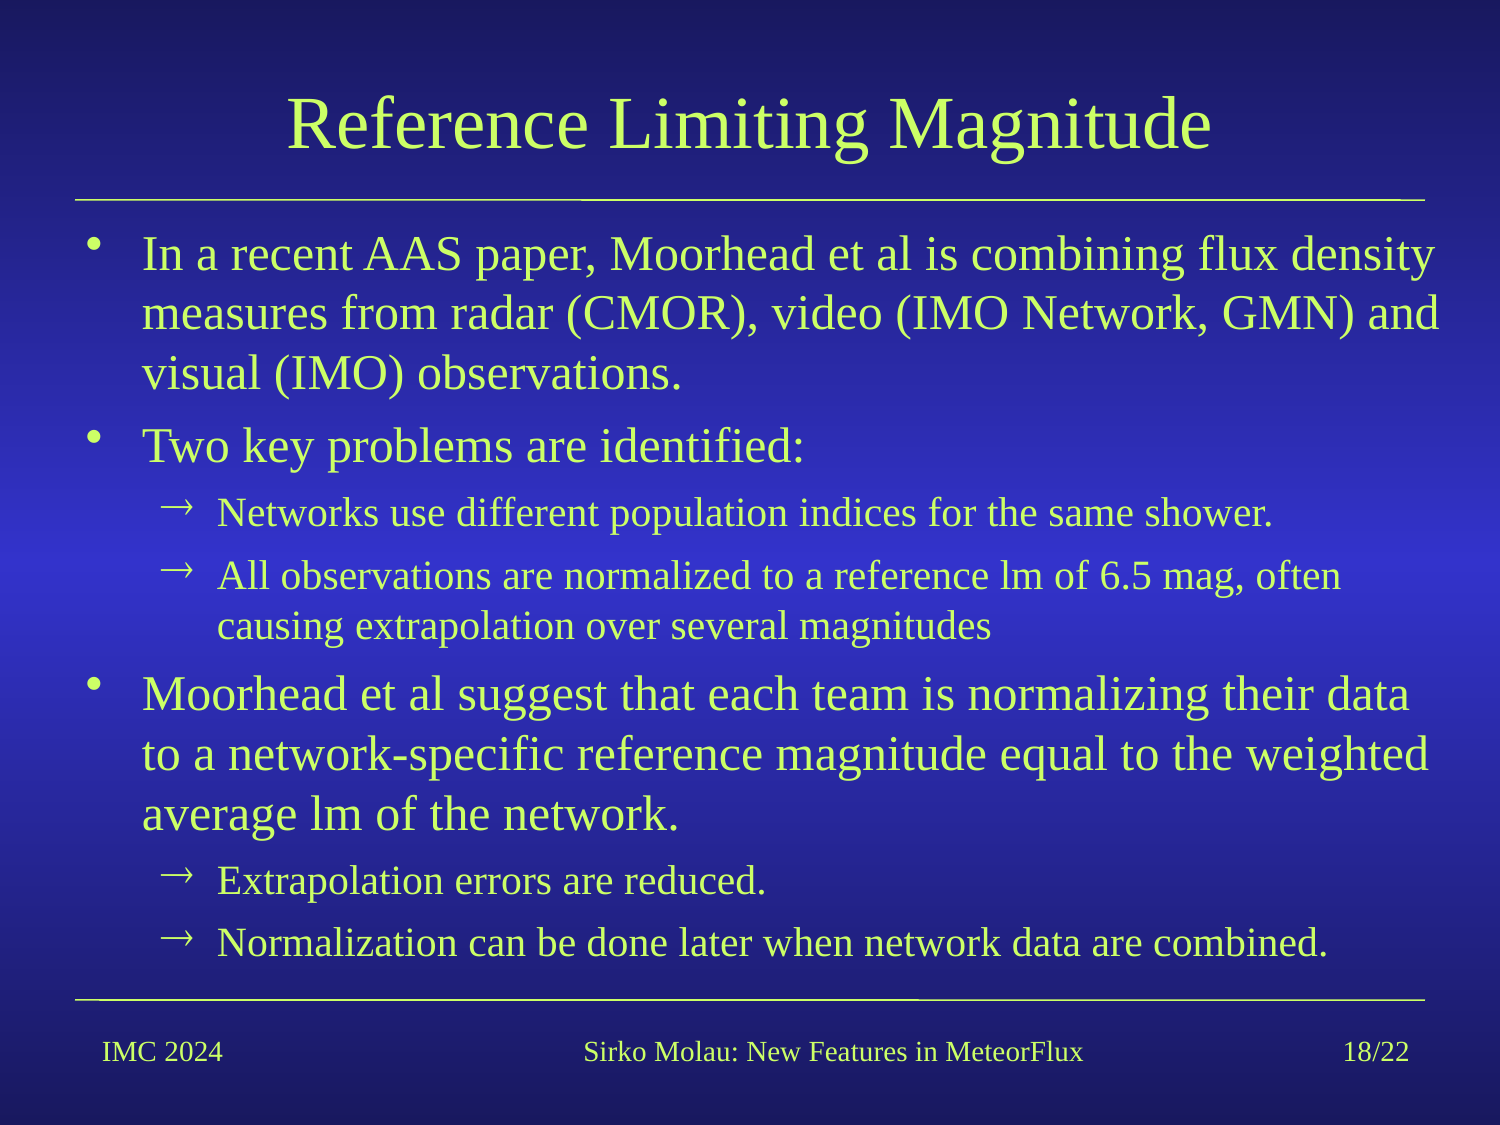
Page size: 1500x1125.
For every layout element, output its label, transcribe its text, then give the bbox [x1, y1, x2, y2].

slide_number IMC 2024 [86, 1024, 350, 1101]
footer Sirko Molau: New Features in MeteorFlux [350, 1024, 1318, 1101]
text_box In a recent AAS paper, Moorhead et al is combining flux density measures from radar (CMOR), video (IMO Network, GMN) and visual (IMO) observations. Two key problems are identified: Networks use different population indices for the same shower. All observations are normalized to a reference lm of 6.5 mag, often causing extrapolation over several magnitudes Moorhead et al suggest that each team is normalizing their data to a network-specific reference magnitude equal to the weighted average lm of the network. Extrapolation errors are reduced. Normalization can be done later when network data are combined. [70, 212, 1471, 976]
slide_number 18/22 [1318, 1024, 1426, 1101]
title Reference Limiting Magnitude [75, 62, 1425, 175]
